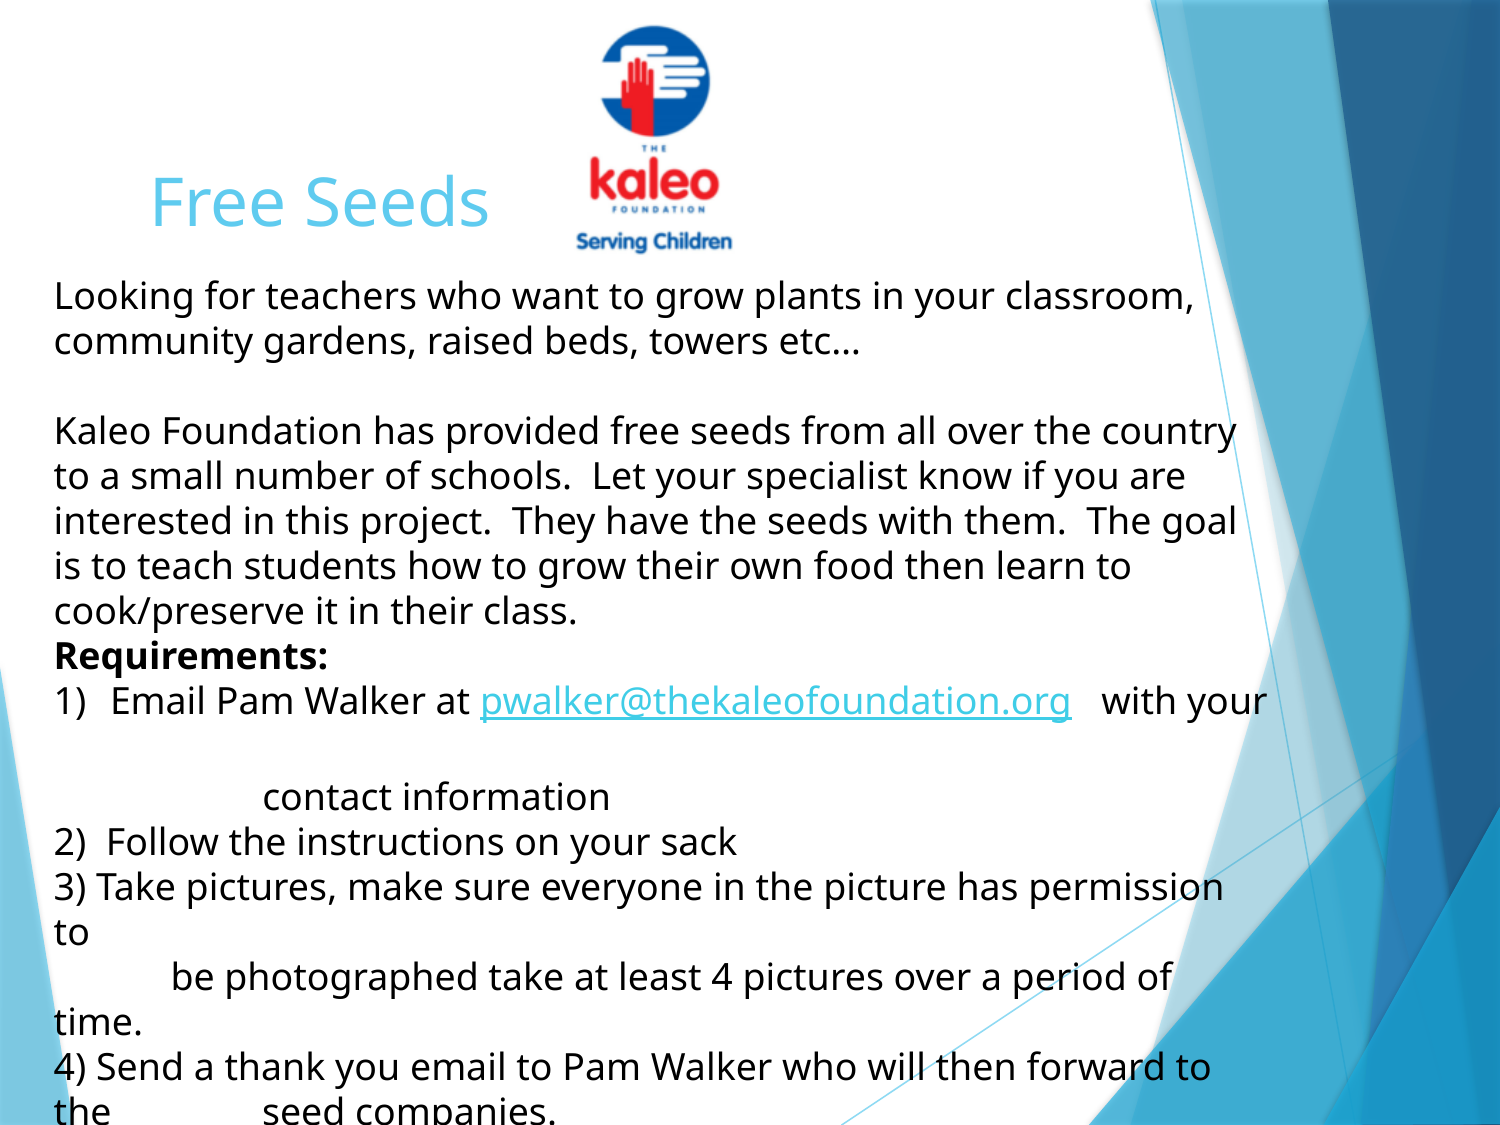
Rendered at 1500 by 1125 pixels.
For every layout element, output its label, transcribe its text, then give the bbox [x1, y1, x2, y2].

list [570, 18, 741, 260]
title Free Seeds [97, 151, 543, 248]
text_box Looking for teachers who want to grow plants in your classroom, community gardens, raised beds, towers etc… Kaleo Foundation has provided free seeds from all over the country to a small number of schools. Let your specialist know if you are interested in this project. They have the seeds with them. The goal is to teach students how to grow their own food then learn to cook/preserve it in their class. Requirements: Email Pam Walker at pwalker@thekaleofoundation.org with your contact information 2) Follow the instructions on your sack 3) Take pictures, make sure everyone in the picture has permission to be photographed take at least 4 pictures over a period of time. 4) Send a thank you email to Pam Walker who will then forward to the seed companies. If you have any questions give her a call at 405-896-5613. [38, 264, 1286, 1125]
